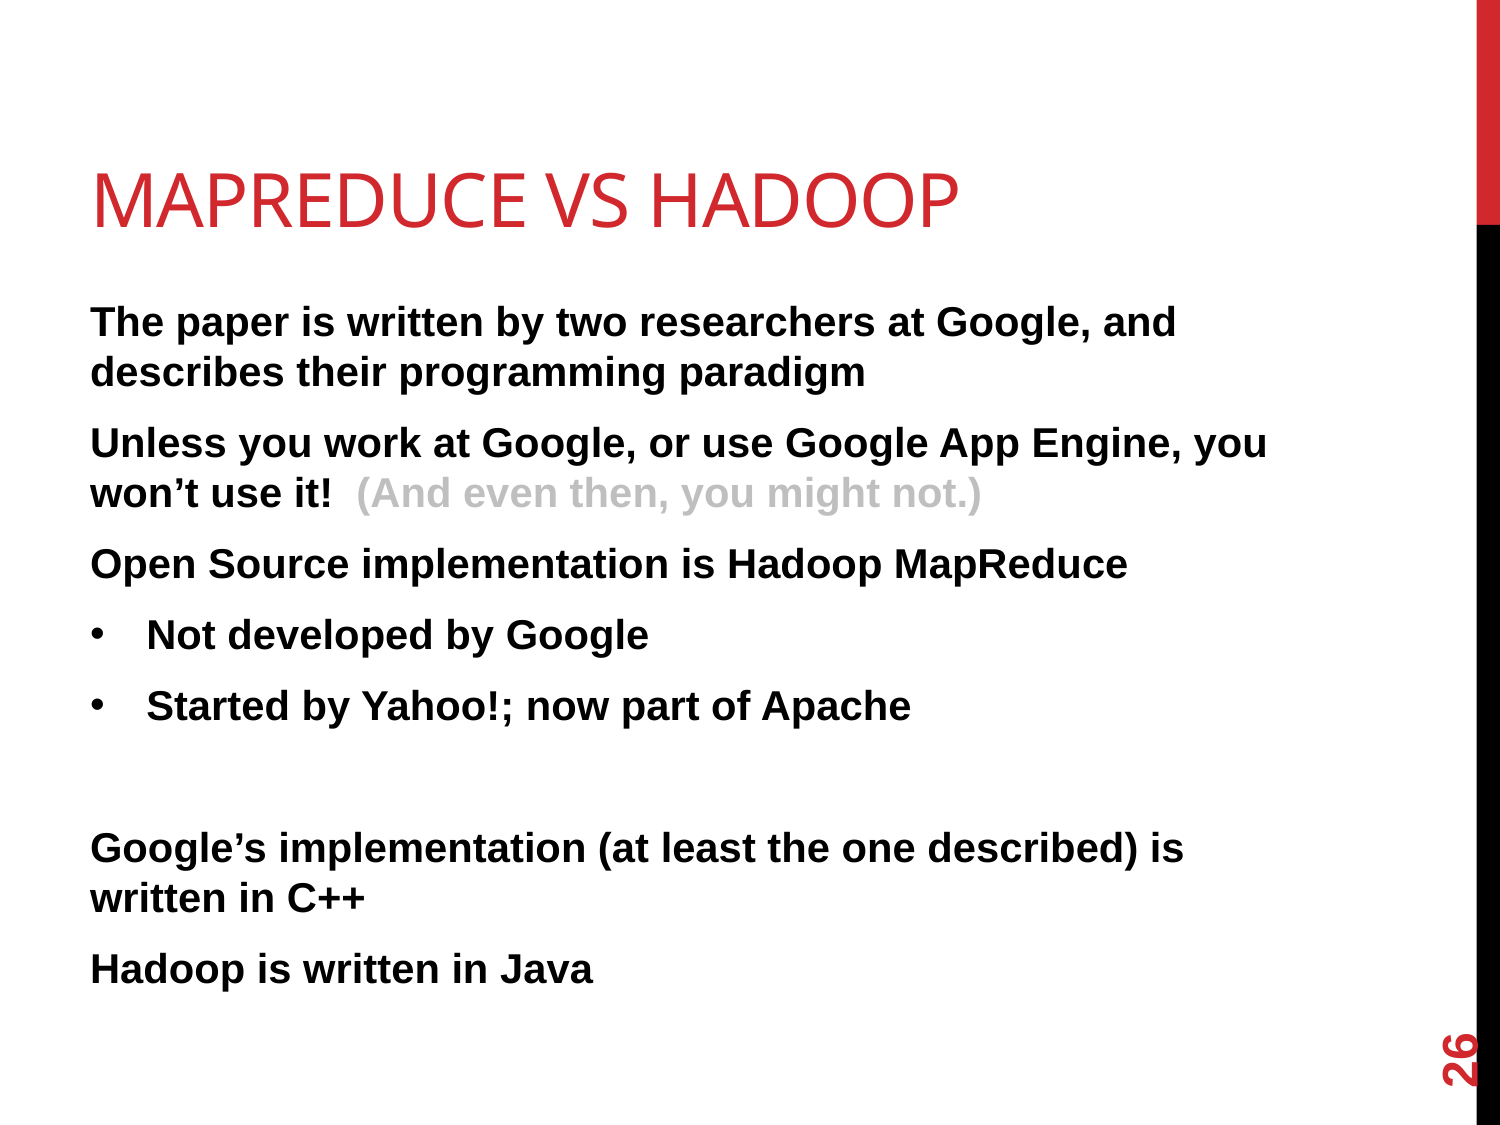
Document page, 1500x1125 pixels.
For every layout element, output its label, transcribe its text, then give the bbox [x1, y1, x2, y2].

list The paper is written by two researchers at Google, and describes their programming paradigm Unless you work at Google, or use Google App Engine, you won’t use it! (And even then, you might not.) Open Source implementation is Hadoop MapReduce Not developed by Google Started by Yahoo!; now part of Apache Google’s implementation (at least the one described) is written in C++ Hadoop is written in Java [75, 287, 1325, 1005]
slide_number 26 [1427, 887, 1488, 1104]
title MapReduce vs Hadoop [75, 25, 1025, 250]
